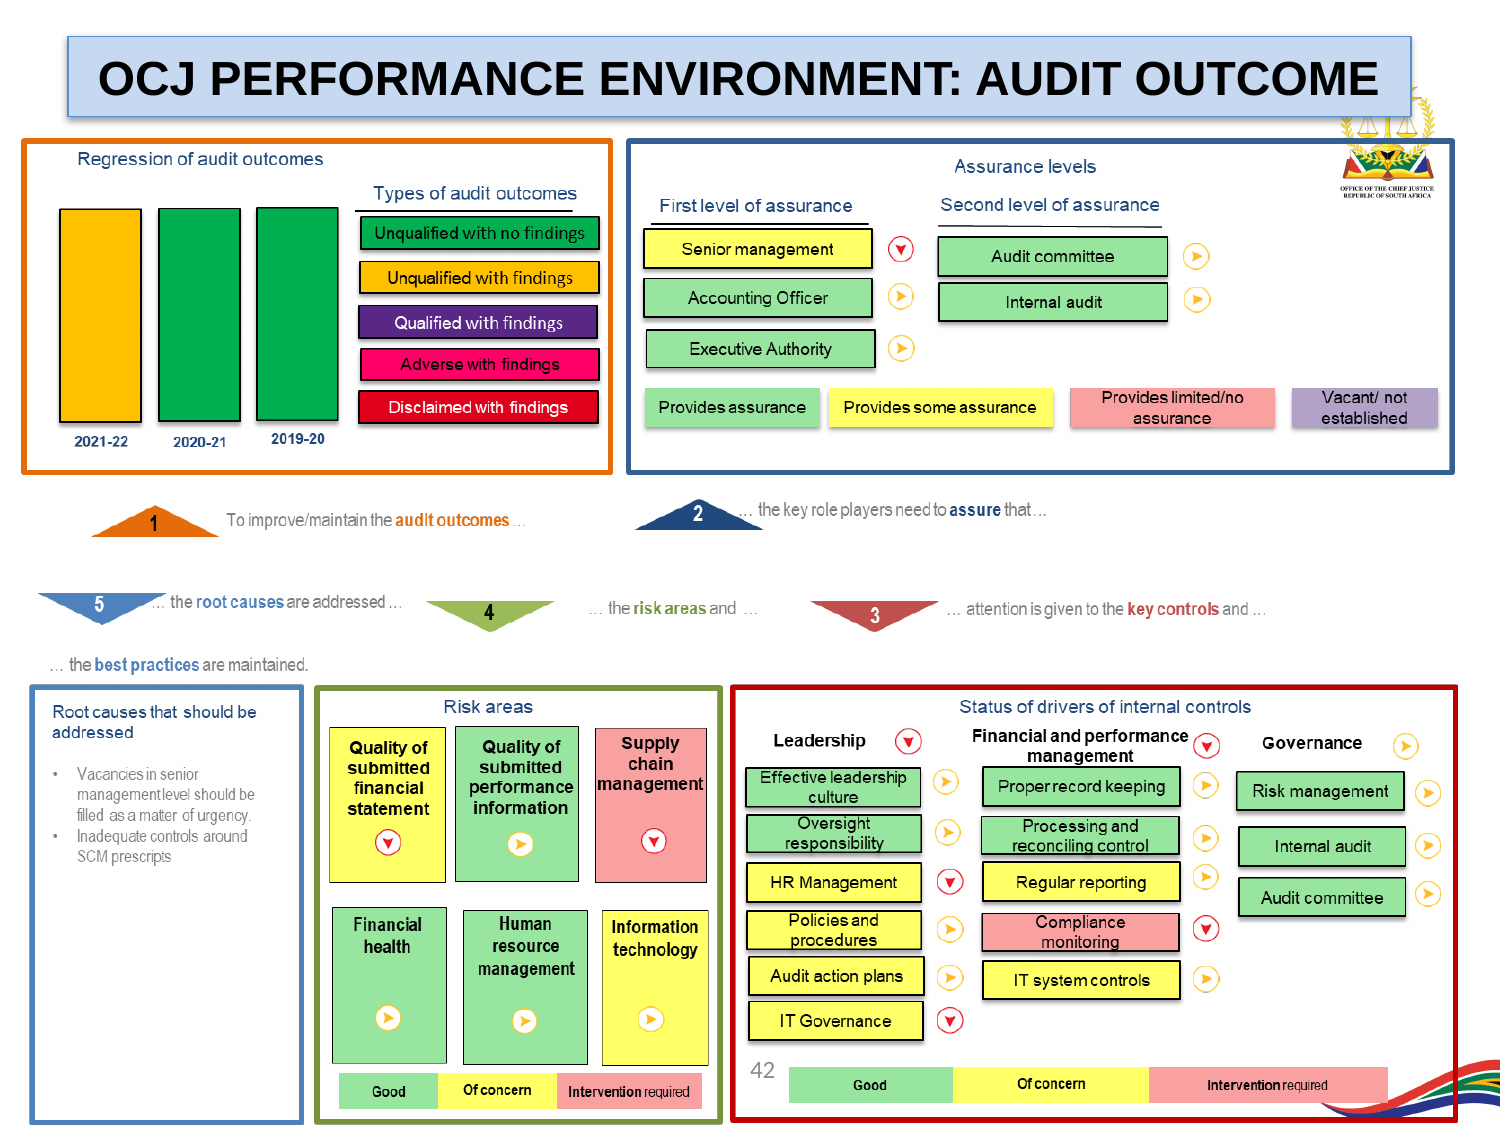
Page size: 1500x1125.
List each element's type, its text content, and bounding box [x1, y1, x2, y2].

picture [3, 1, 1500, 1125]
text_box OCJ PERFORMANCE ENVIRONMENT: AUDIT OUTCOME [67, 36, 1412, 117]
